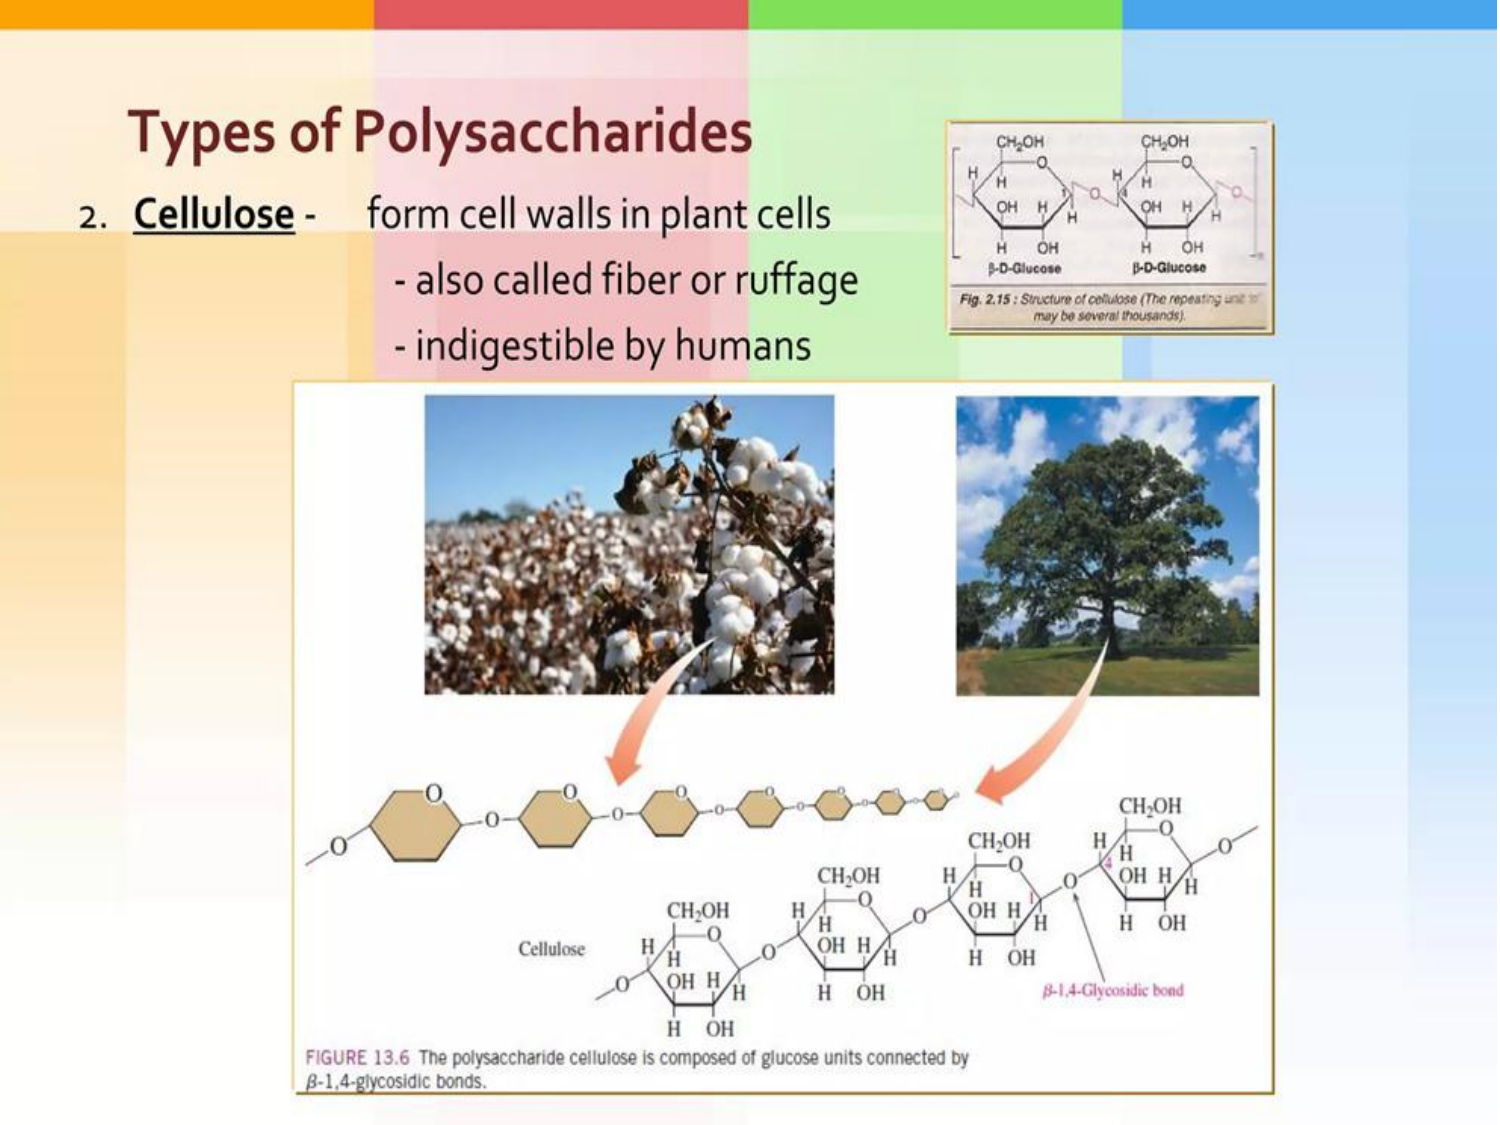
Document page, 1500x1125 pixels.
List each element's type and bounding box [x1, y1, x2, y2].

list [0, 0, 1497, 1125]
